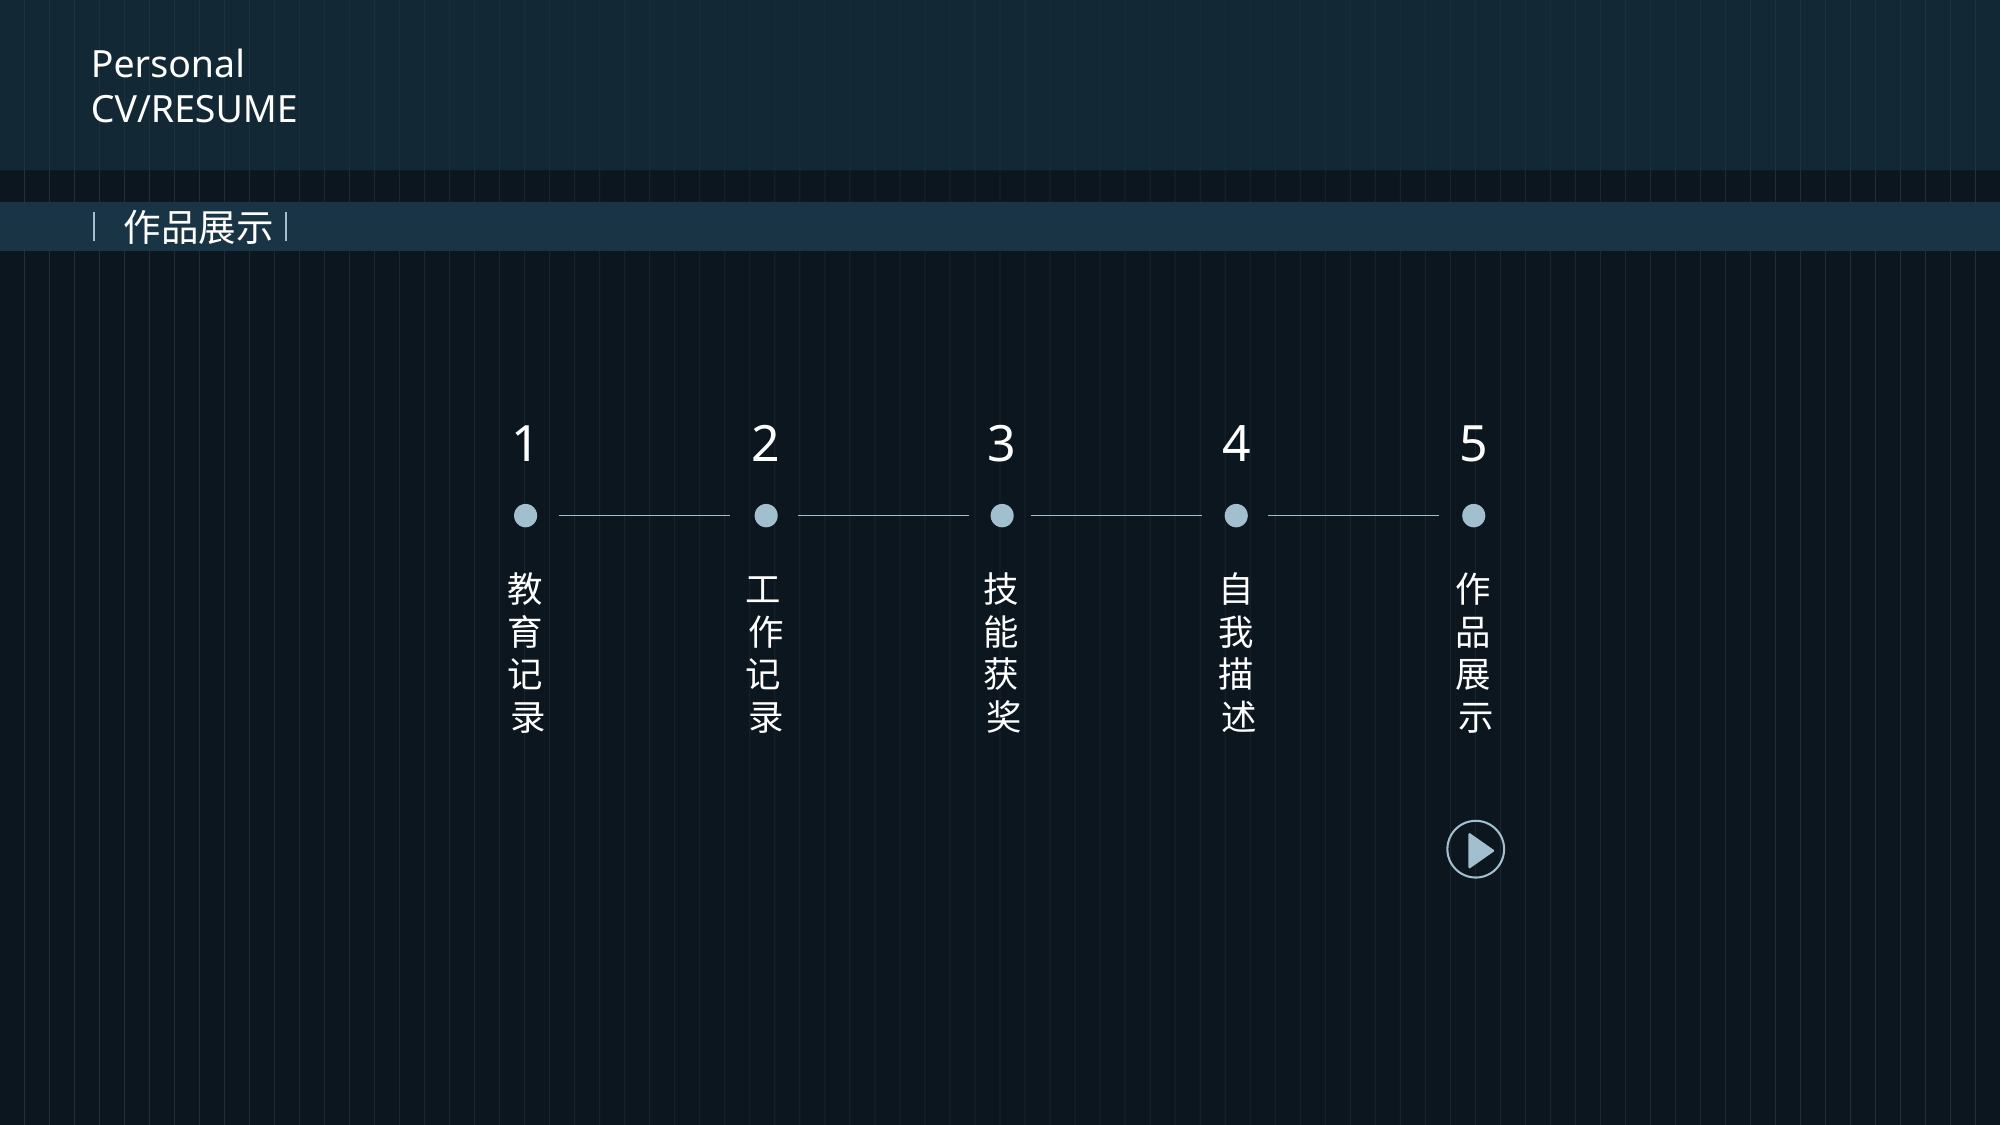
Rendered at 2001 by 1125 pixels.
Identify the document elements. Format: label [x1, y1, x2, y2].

text_box [513, 503, 1486, 528]
text_box [481, 404, 1518, 481]
text_box [0, 0, 2000, 171]
picture [0, 171, 2000, 1125]
text_box [1447, 820, 1505, 878]
